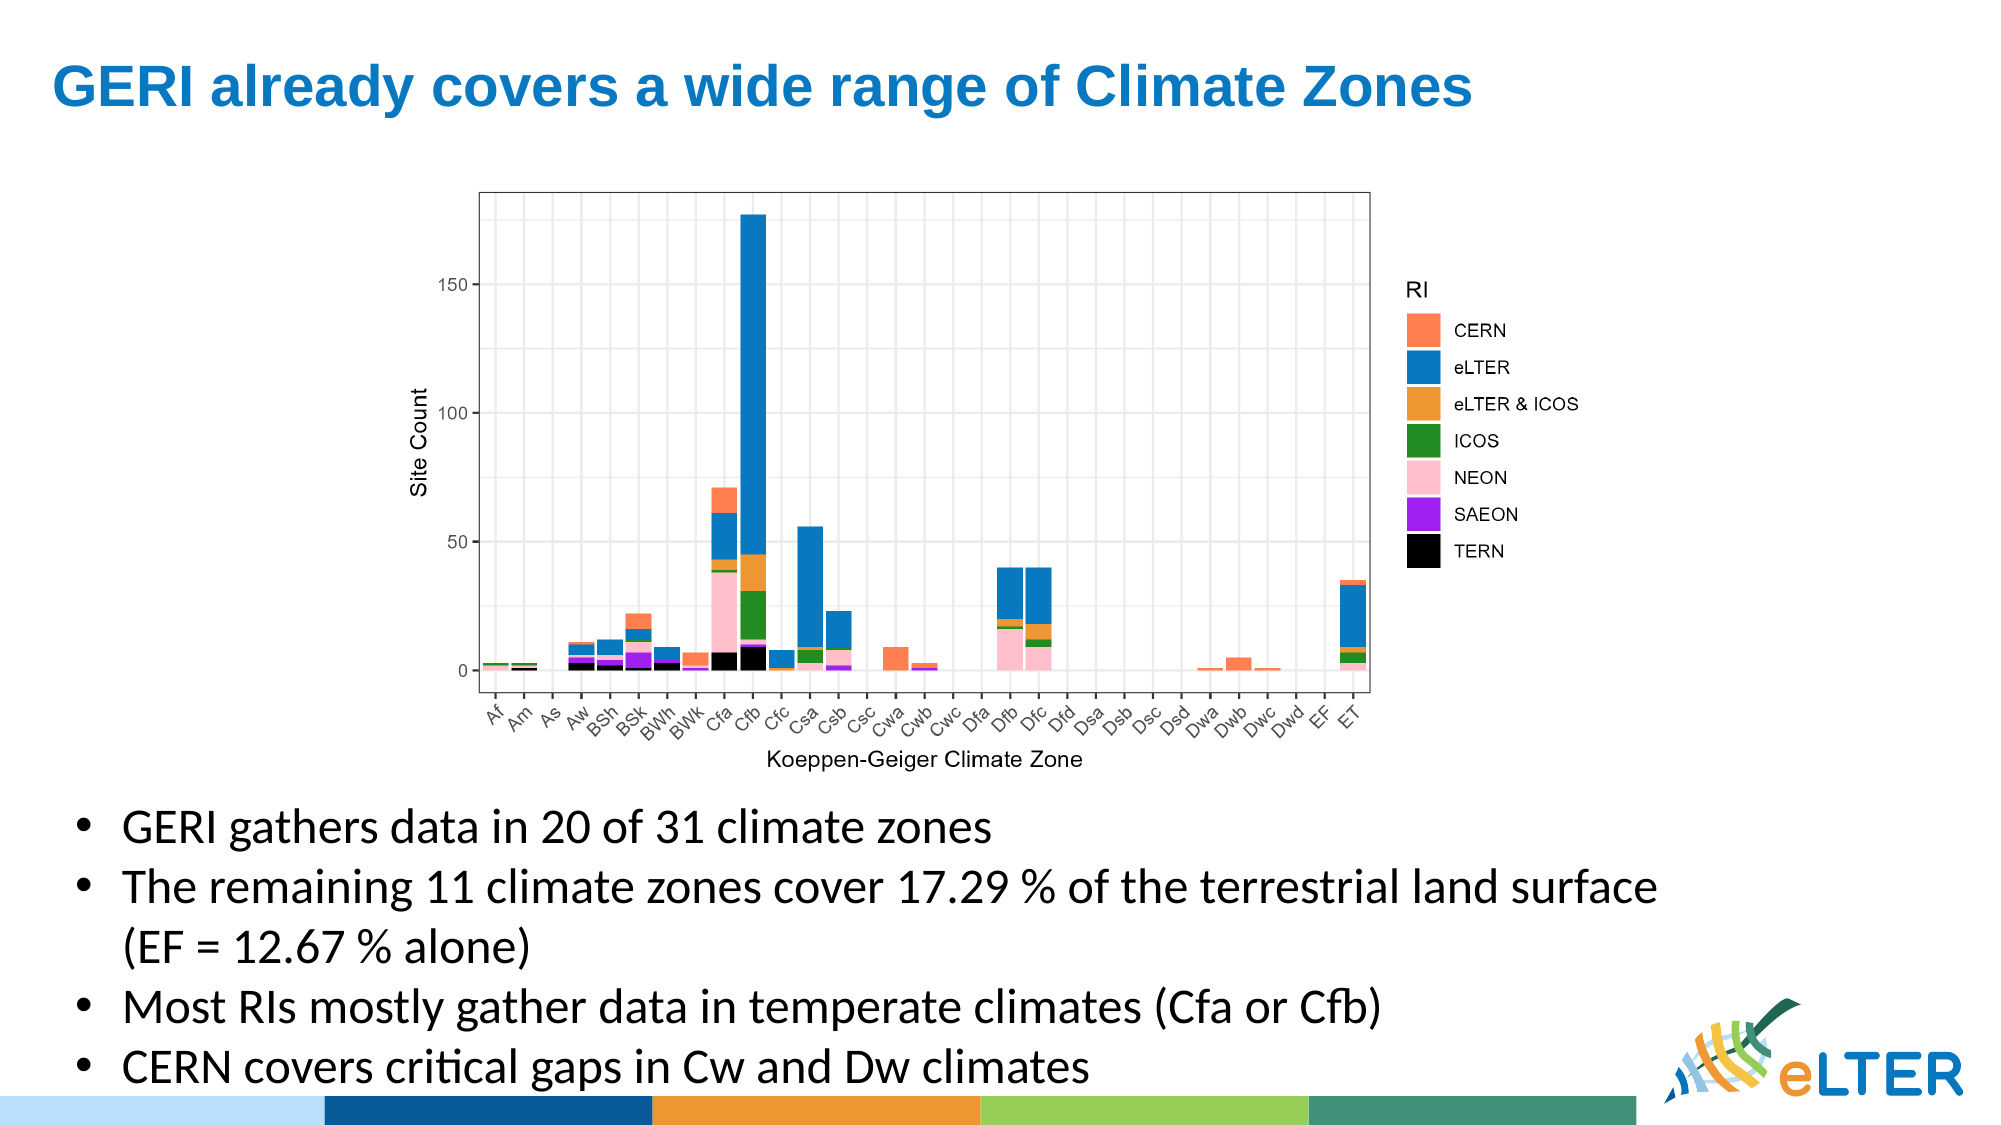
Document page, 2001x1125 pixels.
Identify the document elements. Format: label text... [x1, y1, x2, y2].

title GERI already covers a wide range of Climate Zones [37, 32, 1963, 158]
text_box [397, 180, 1602, 783]
list GERI gathers data in 20 of 31 climate zones The remaining 11 climate zones cover 17.29 % of the terrestrial land surface (EF = 12.67 % alone) Most RIs mostly gather data in temperate climates (Cfa or Cfb) CERN covers critical gaps in Cw and Dw climates [37, 793, 1963, 1093]
picture [1639, 978, 2000, 1125]
